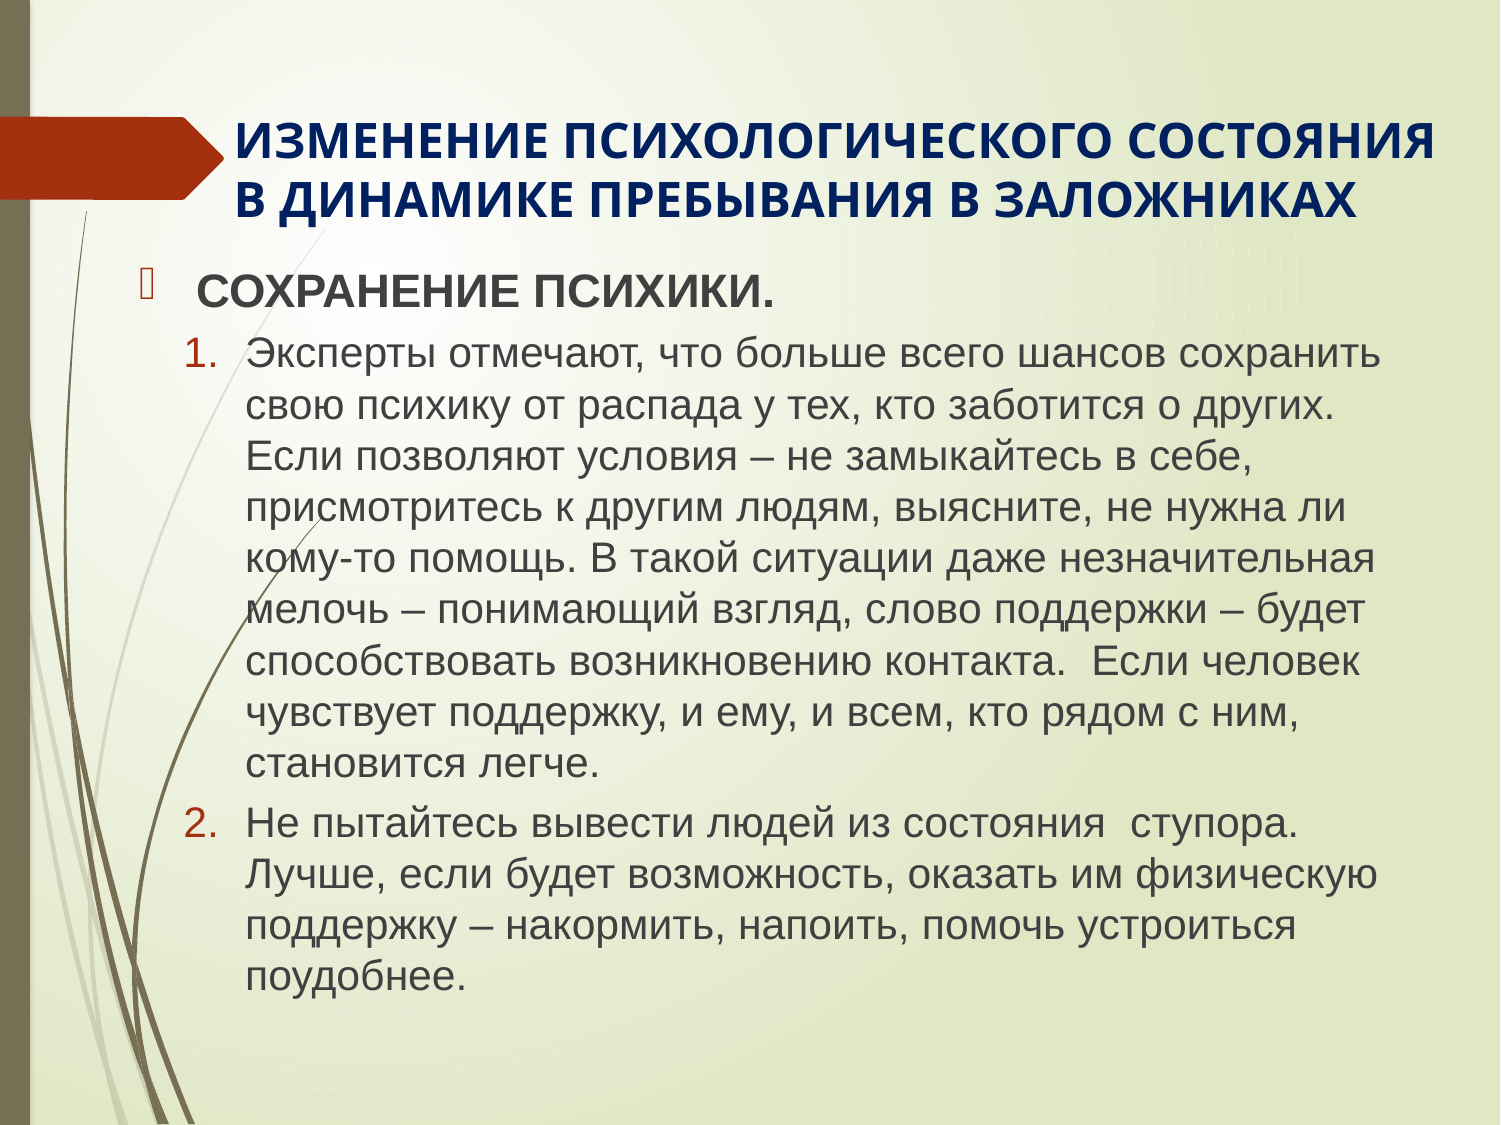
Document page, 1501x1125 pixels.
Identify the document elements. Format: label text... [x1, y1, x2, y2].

list Сохранение психики. Эксперты отмечают, что больше всего шансов сохранить свою психику от распада у тех, кто заботится о других. Если позволяют условия ‒ не замыкайтесь в себе, присмотритесь к другим людям, выясните, не нужна ли кому-то помощь. В такой ситуации даже незначительная мелочь – понимающий взгляд, слово поддержки – будет способствовать возникновению контакта. Если человек чувствует поддержку, и ему, и всем, кто рядом с ним, становится легче. Не пытайтесь вывести людей из состояния ступора. Лучше, если будет возможность, оказать им физическую поддержку ‒ накормить, напоить, помочь устроиться поудобнее. [124, 241, 1439, 1023]
title Изменение психологического состояния в динамике пребывания в заложниках [218, 102, 1459, 244]
